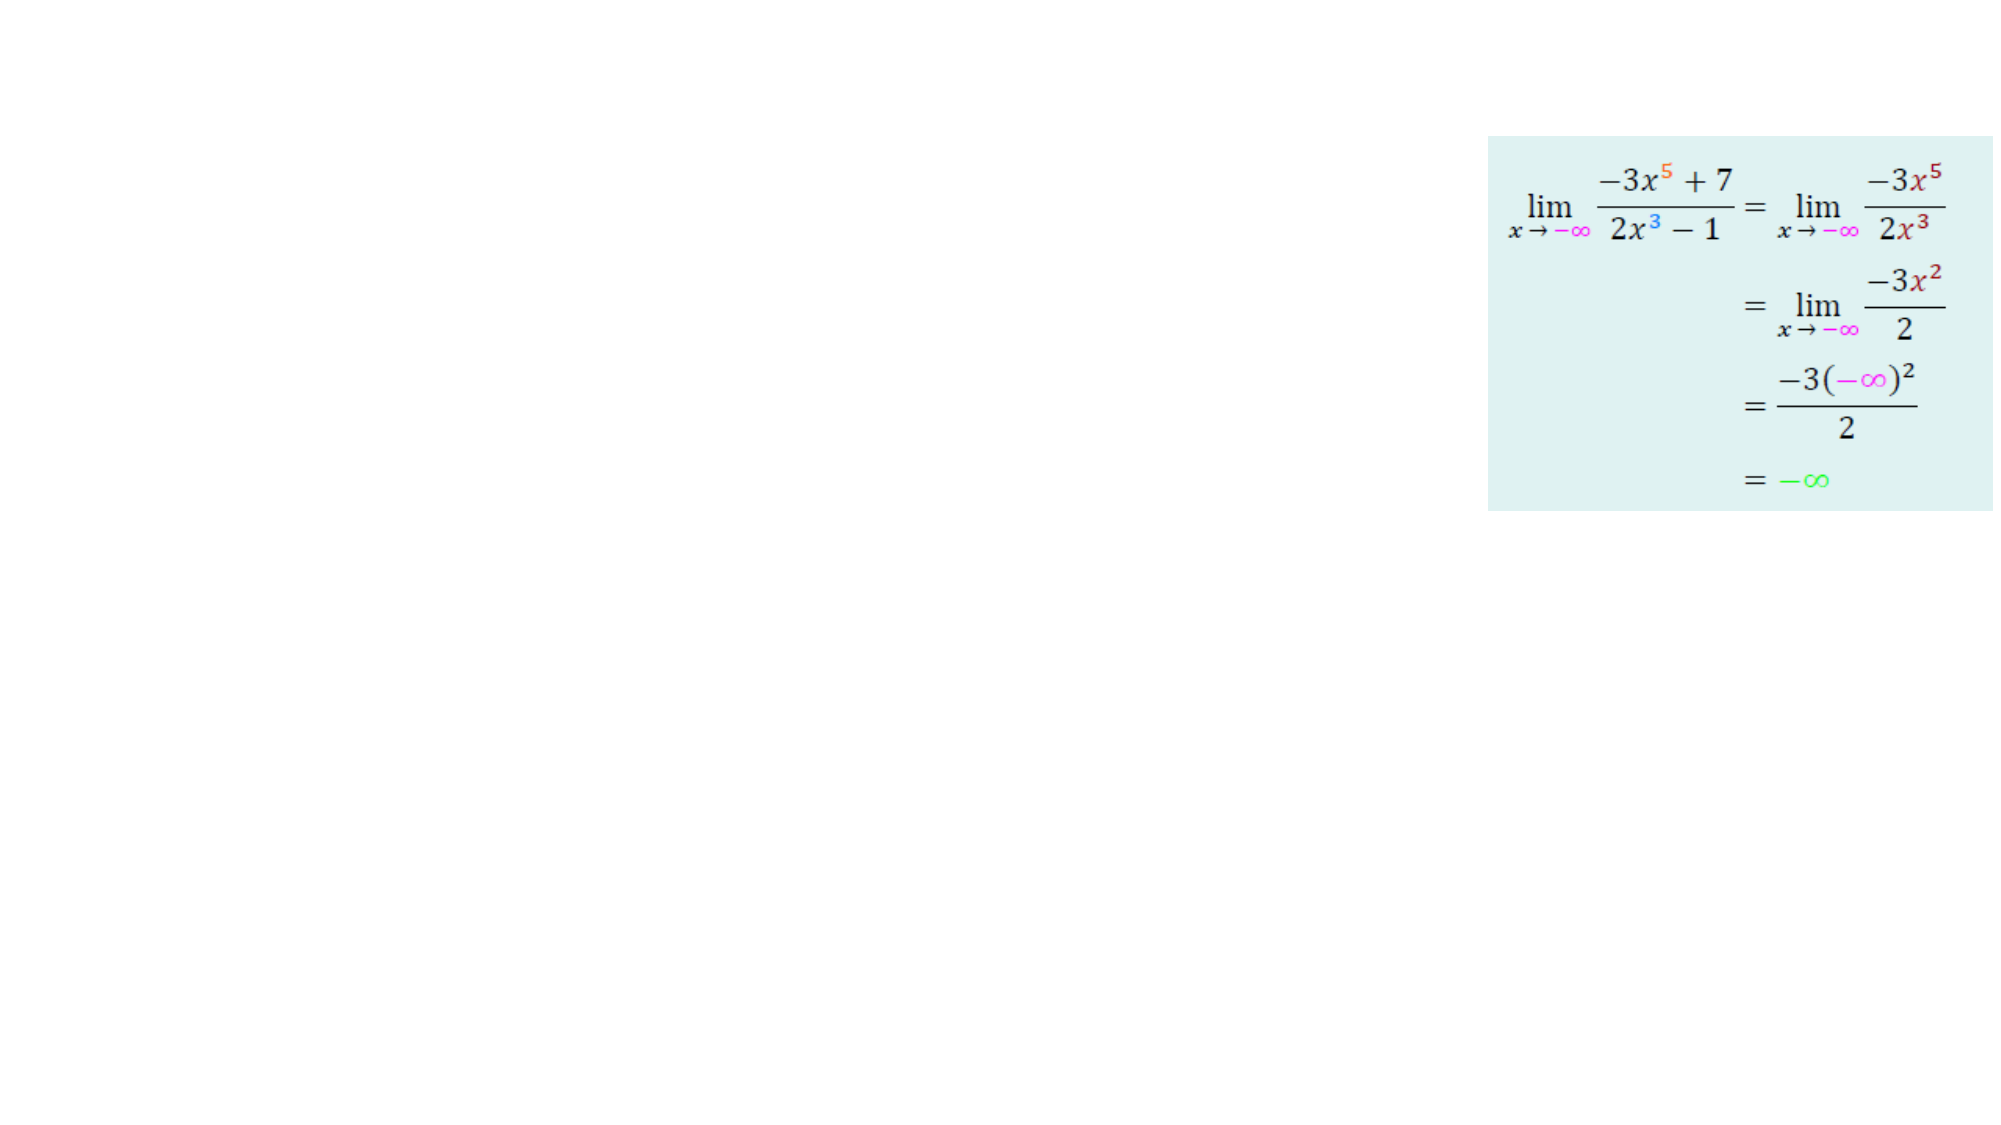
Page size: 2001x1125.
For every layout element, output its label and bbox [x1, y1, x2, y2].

picture [1488, 136, 1993, 511]
